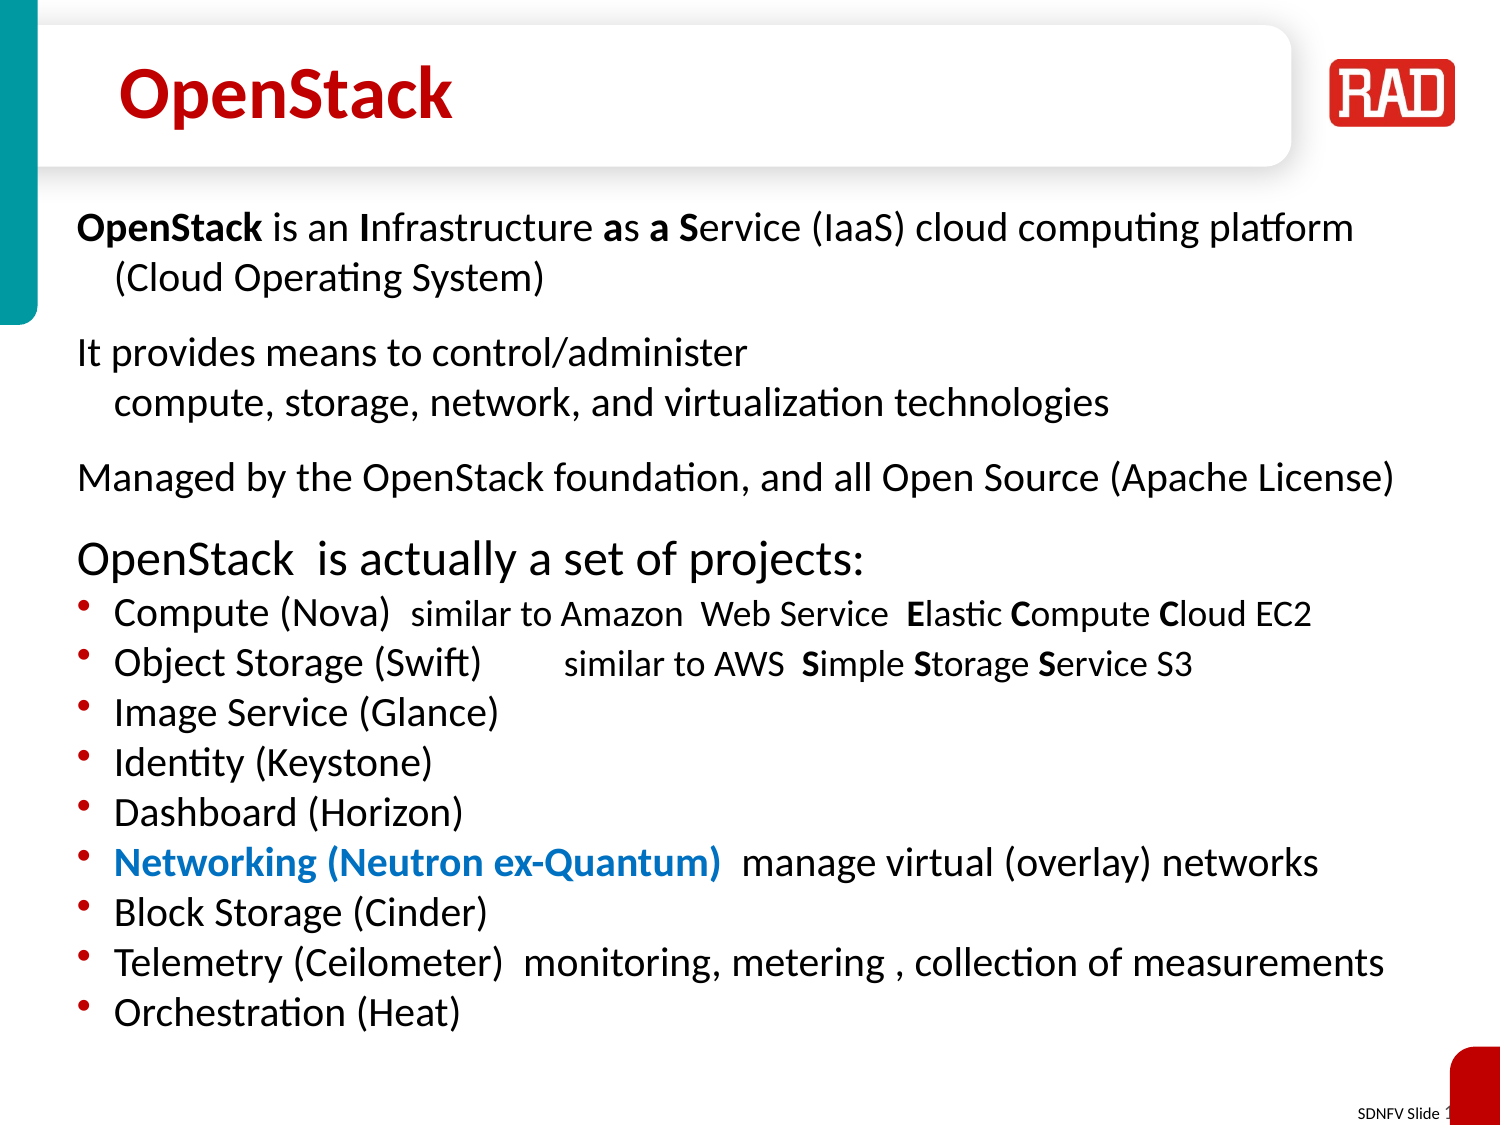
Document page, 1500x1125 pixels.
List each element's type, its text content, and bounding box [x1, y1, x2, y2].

picture [1329, 59, 1455, 127]
title OpenStack [104, 43, 1215, 149]
list OpenStack is an Infrastructure as a Service (IaaS) cloud computing platform (Cloud Operating System) It provides means to control/administer compute, storage, network, and virtualization technologies Managed by the OpenStack foundation, and all Open Source (Apache License) OpenStack is actually a set of projects: Compute (Nova) similar to Amazon Web Service Elastic Compute Cloud EC2 Object Storage (Swift) similar to AWS Simple Storage Service S3 Image Service (Glance) Identity (Keystone) Dashboard (Horizon) Networking (Neutron ex-Quantum) manage virtual (overlay) networks Block Storage (Cinder) Telemetry (Ceilometer) monitoring, metering , collection of measurements Orchestration (Heat) [62, 192, 1435, 1071]
